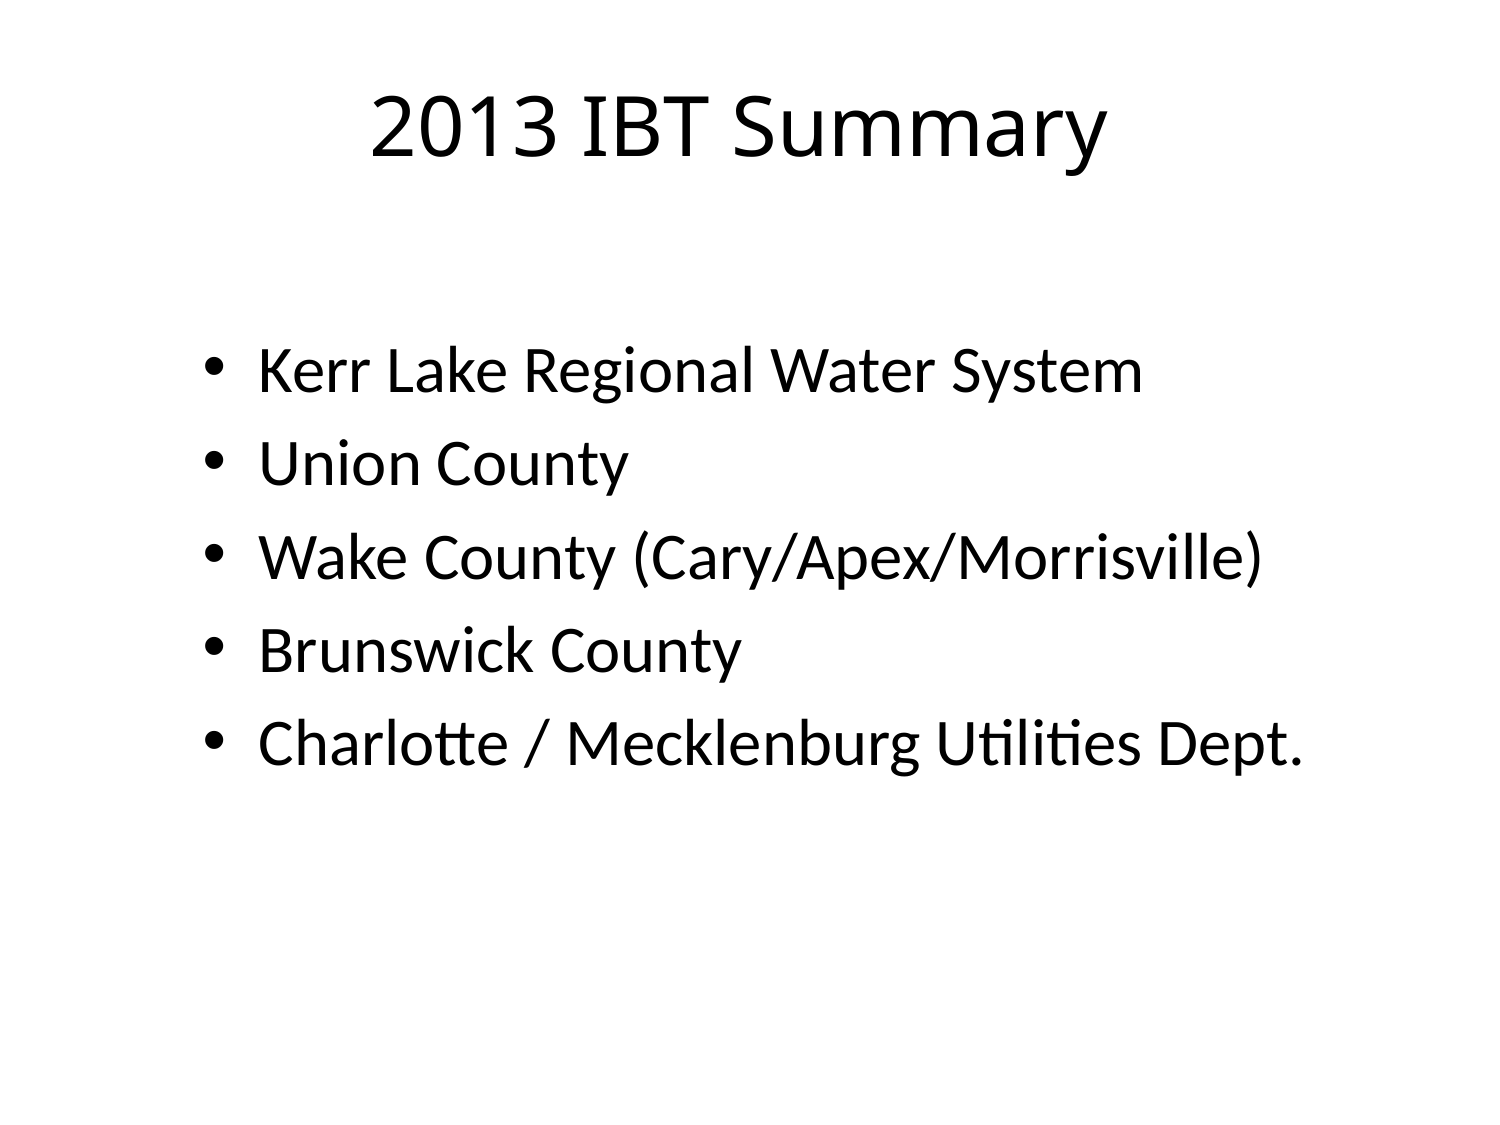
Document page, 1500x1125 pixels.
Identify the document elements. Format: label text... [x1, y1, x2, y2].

title 2013 IBT Summary [75, 45, 1425, 201]
list Kerr Lake Regional Water System Union County Wake County (Cary/Apex/Morrisville) Brunswick County Charlotte / Mecklenburg Utilities Dept. [187, 224, 1363, 869]
